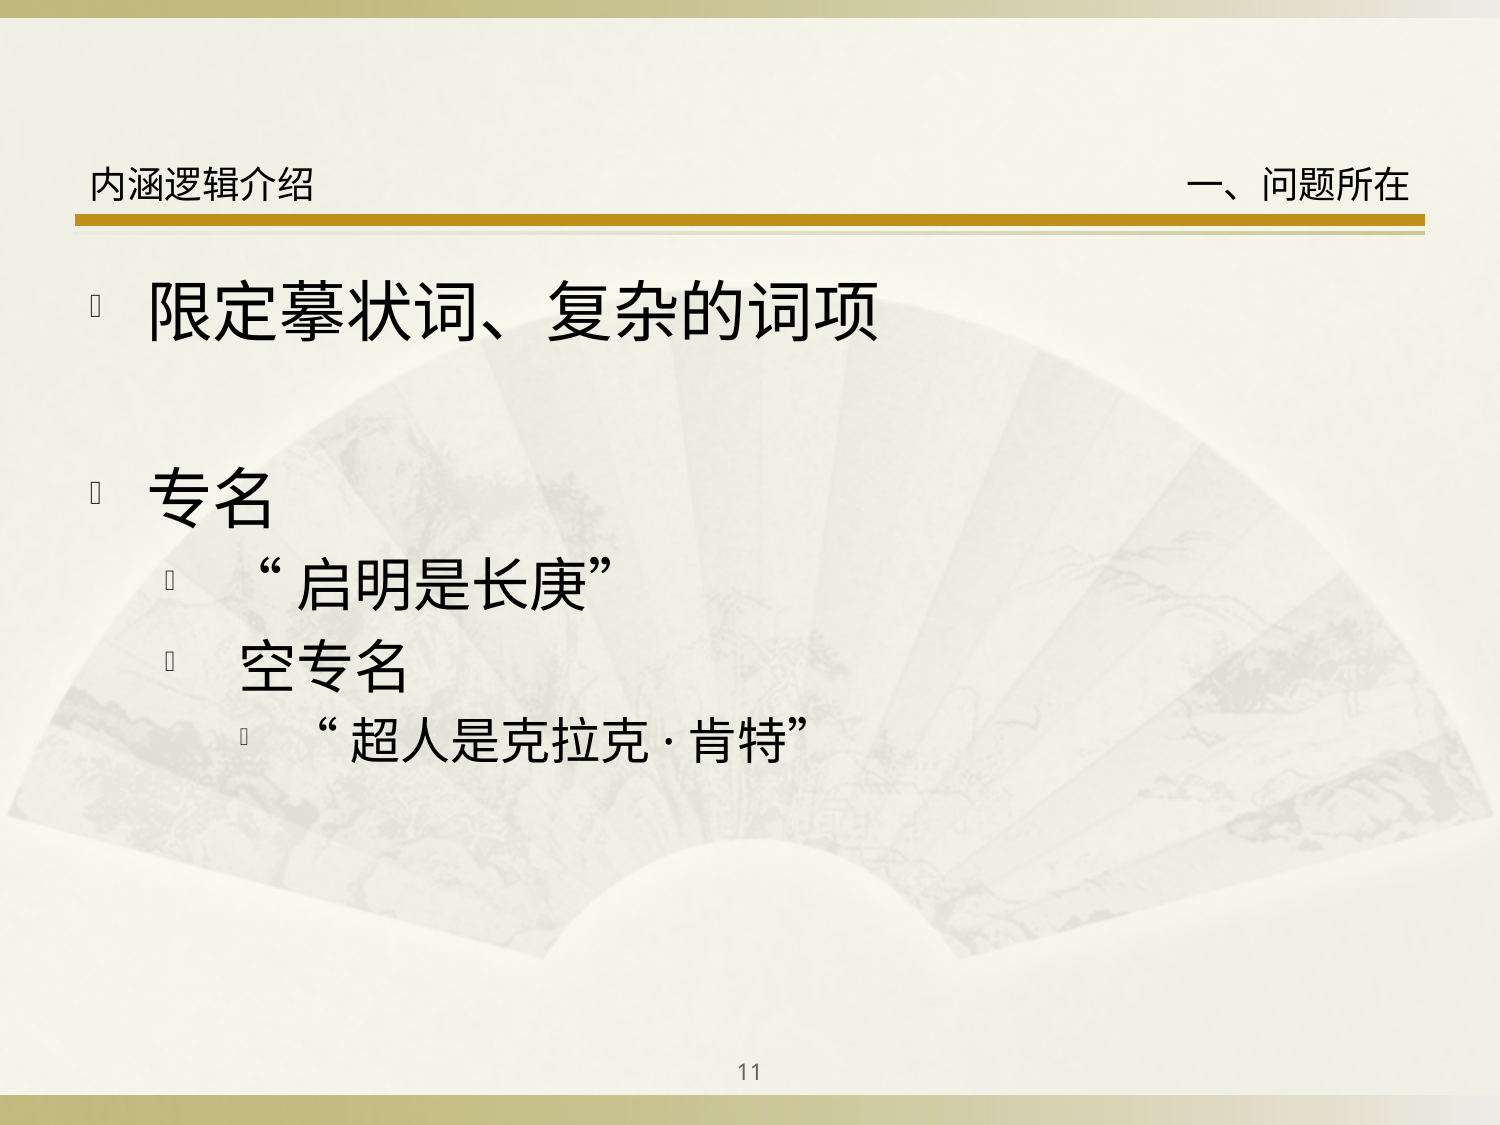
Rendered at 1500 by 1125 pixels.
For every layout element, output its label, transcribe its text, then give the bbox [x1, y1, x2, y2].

list 限定摹状词、复杂的词项 专名 “启明是长庚” 空专名 “超人是克拉克·肯特” [75, 262, 1425, 1032]
slide_number 11 [675, 1050, 825, 1097]
